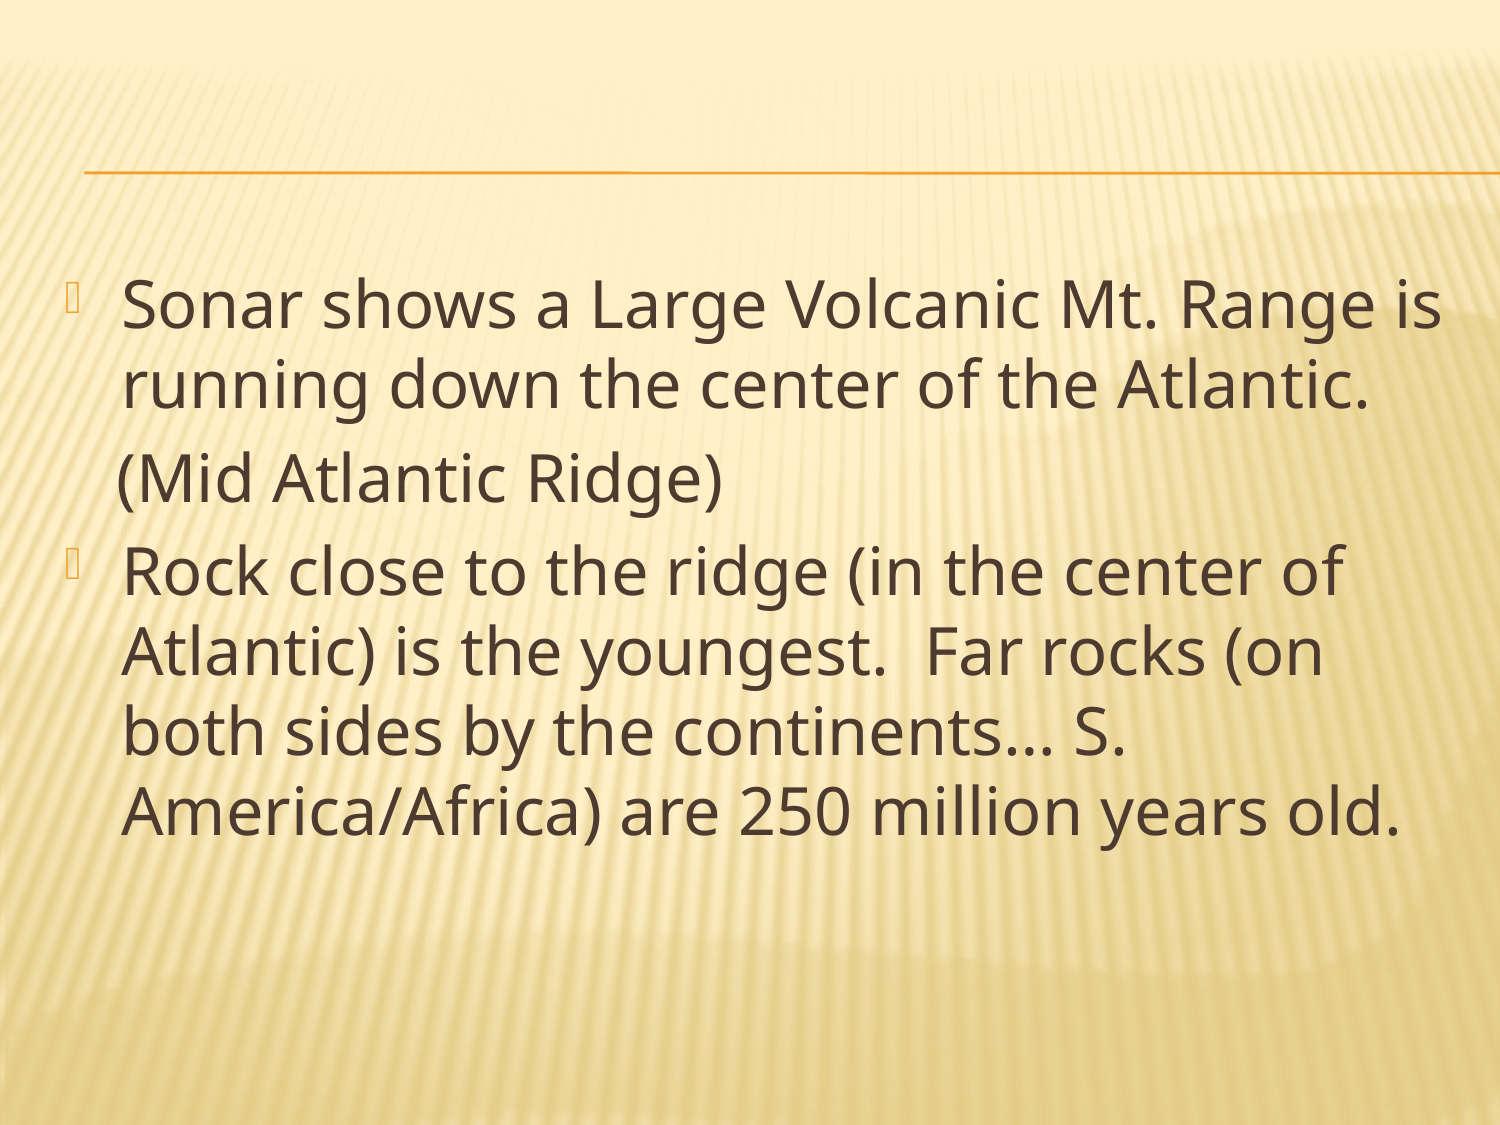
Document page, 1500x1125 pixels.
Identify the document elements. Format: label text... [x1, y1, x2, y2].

list Sonar shows a Large Volcanic Mt. Range is running down the center of the Atlantic. (Mid Atlantic Ridge) Rock close to the ridge (in the center of Atlantic) is the youngest. Far rocks (on both sides by the continents… S. America/Africa) are 250 million years old. [50, 254, 1475, 998]
